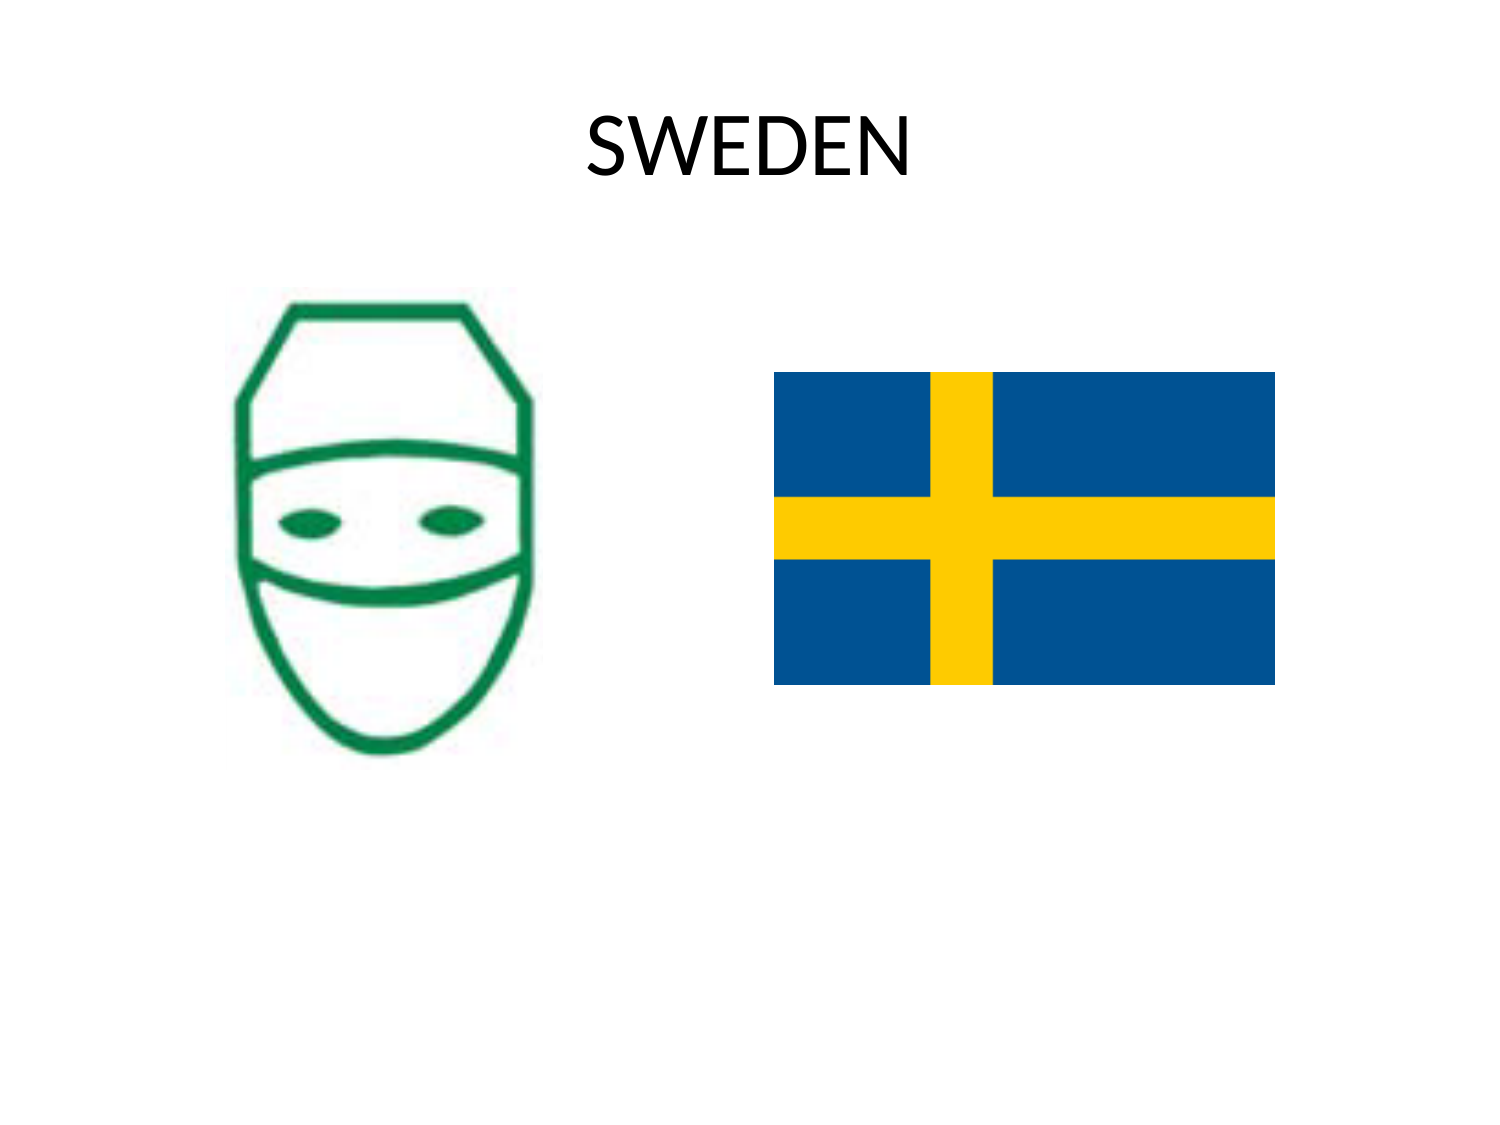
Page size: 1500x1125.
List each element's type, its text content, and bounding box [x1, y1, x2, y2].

picture [774, 372, 1276, 686]
title SWEDEN [75, 45, 1425, 233]
picture [224, 287, 544, 771]
